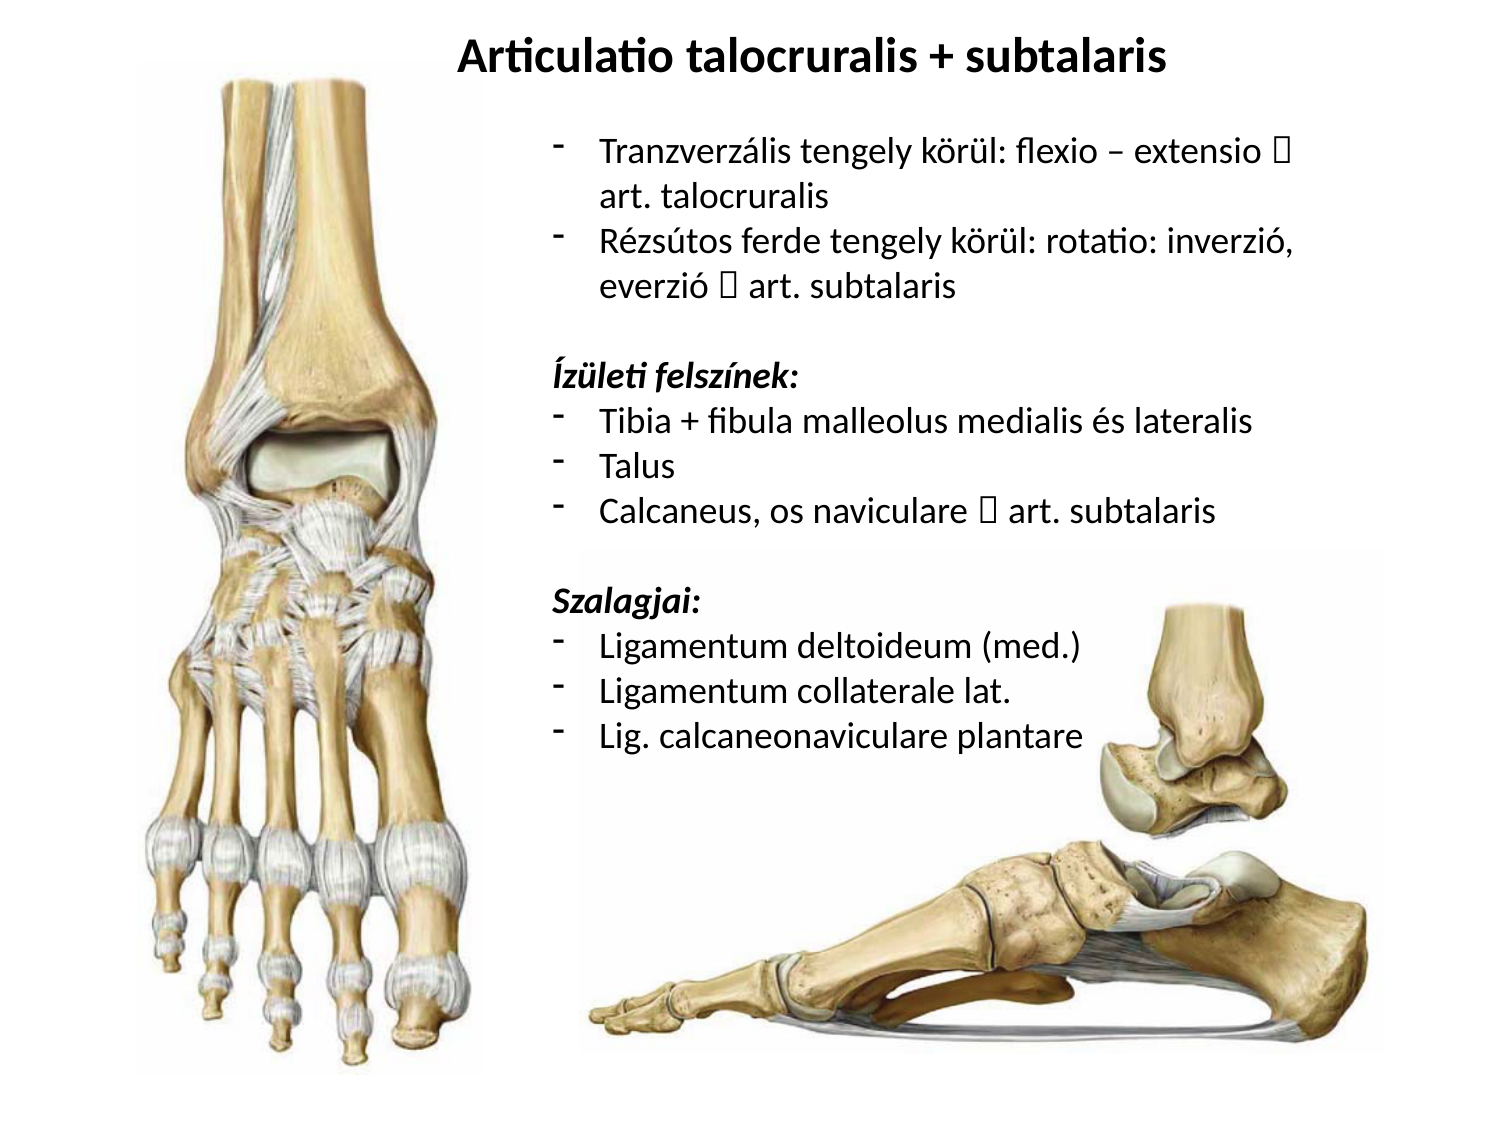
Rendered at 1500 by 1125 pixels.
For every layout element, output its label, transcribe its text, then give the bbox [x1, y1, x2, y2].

picture [137, 62, 484, 1076]
text_box Articulatio talocruralis + subtalaris [412, 15, 1213, 91]
picture [578, 549, 1384, 1055]
text_box Tranzverzális tengely körül: flexio – extensio  art. talocruralis Rézsútos ferde tengely körül: rotatio: inverzió, everzió  art. subtalaris Ízületi felszínek: Tibia + fibula malleolus medialis és lateralis Talus Calcaneus, os naviculare  art. subtalaris Szalagjai: Ligamentum deltoideum (med.) Ligamentum collaterale lat. Lig. calcaneonaviculare plantare [537, 118, 1344, 809]
